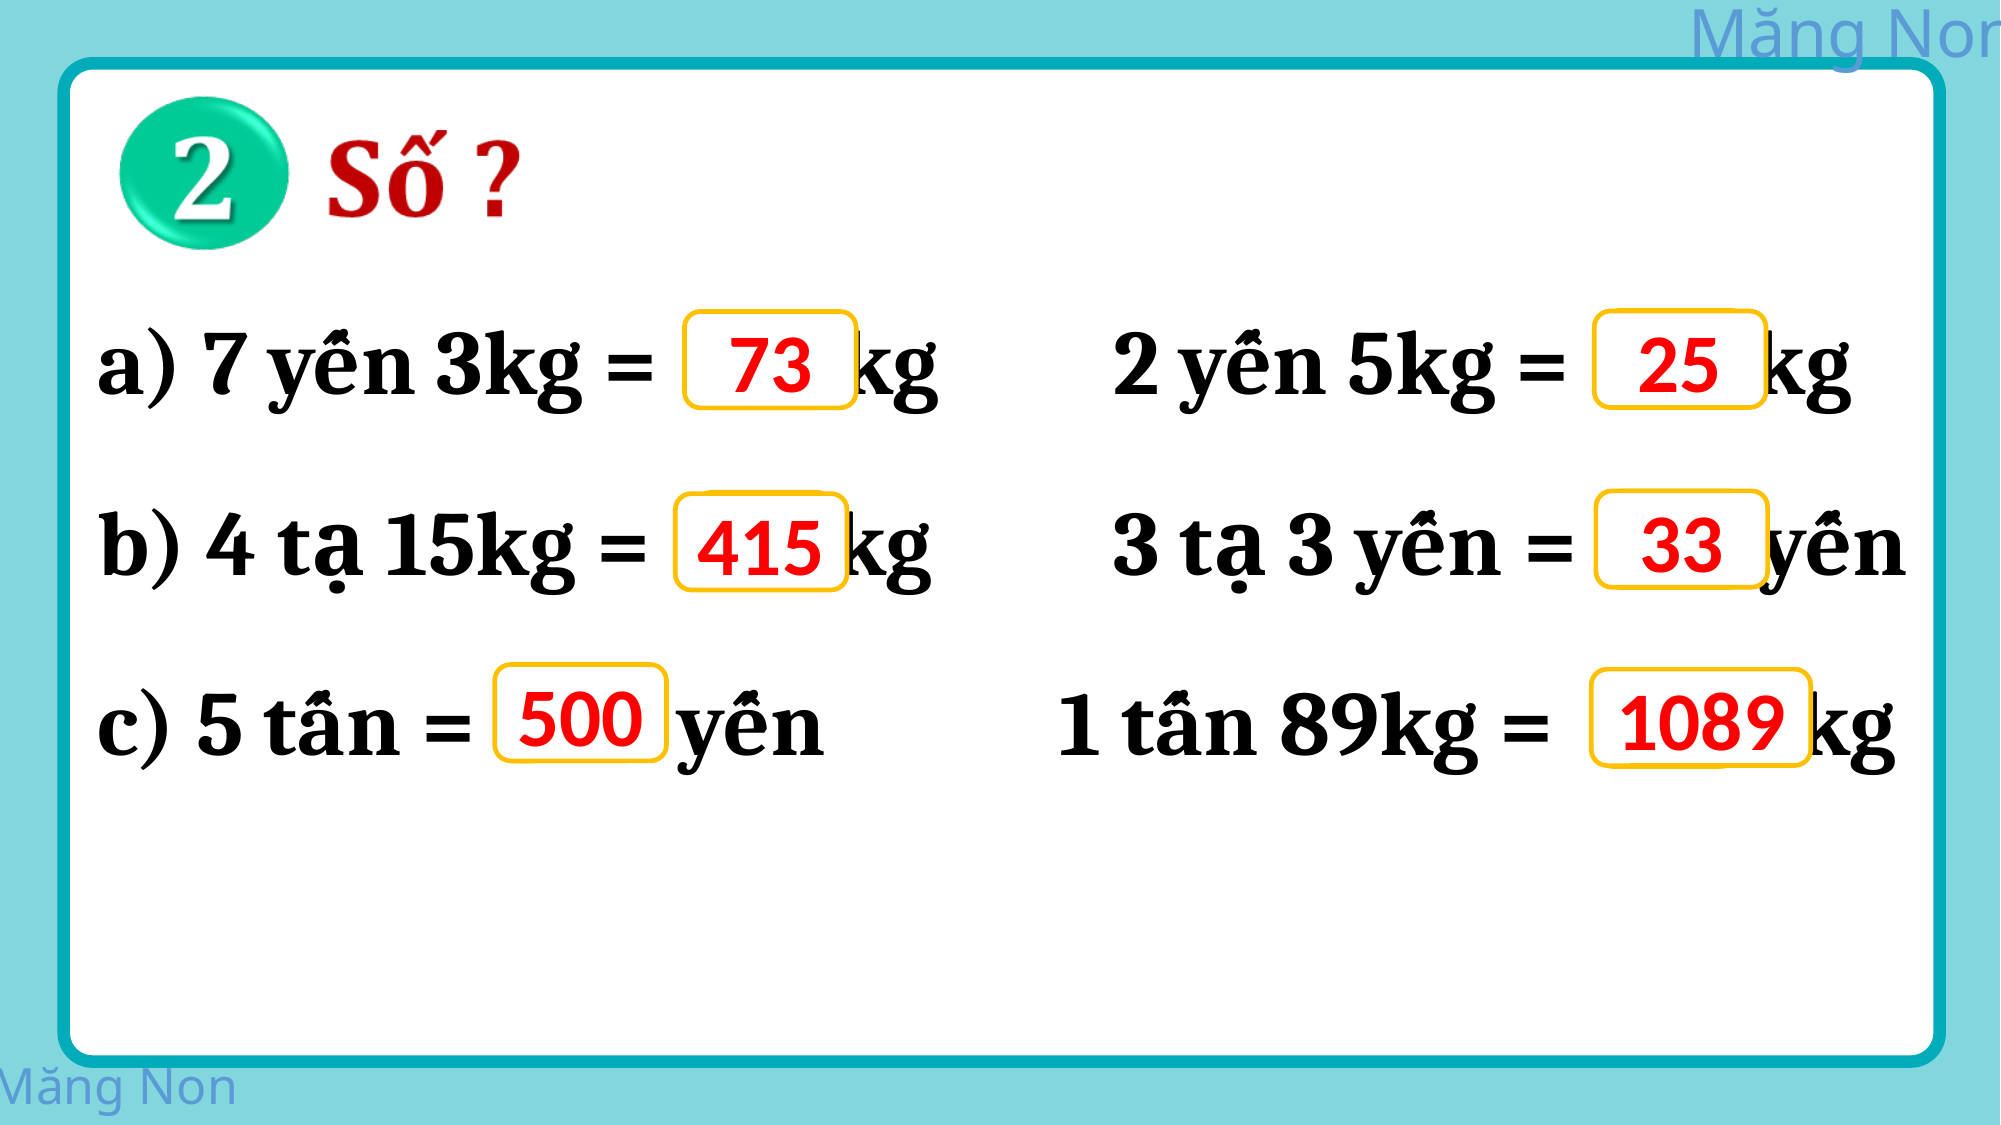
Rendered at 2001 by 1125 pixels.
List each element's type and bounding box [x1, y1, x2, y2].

picture [0, 0, 2001, 1125]
text_box [82, 656, 1044, 784]
text_box [1098, 295, 2000, 422]
text_box [1044, 656, 2000, 784]
text_box [82, 476, 1098, 603]
text_box [1098, 476, 2000, 603]
text_box [82, 295, 1098, 422]
